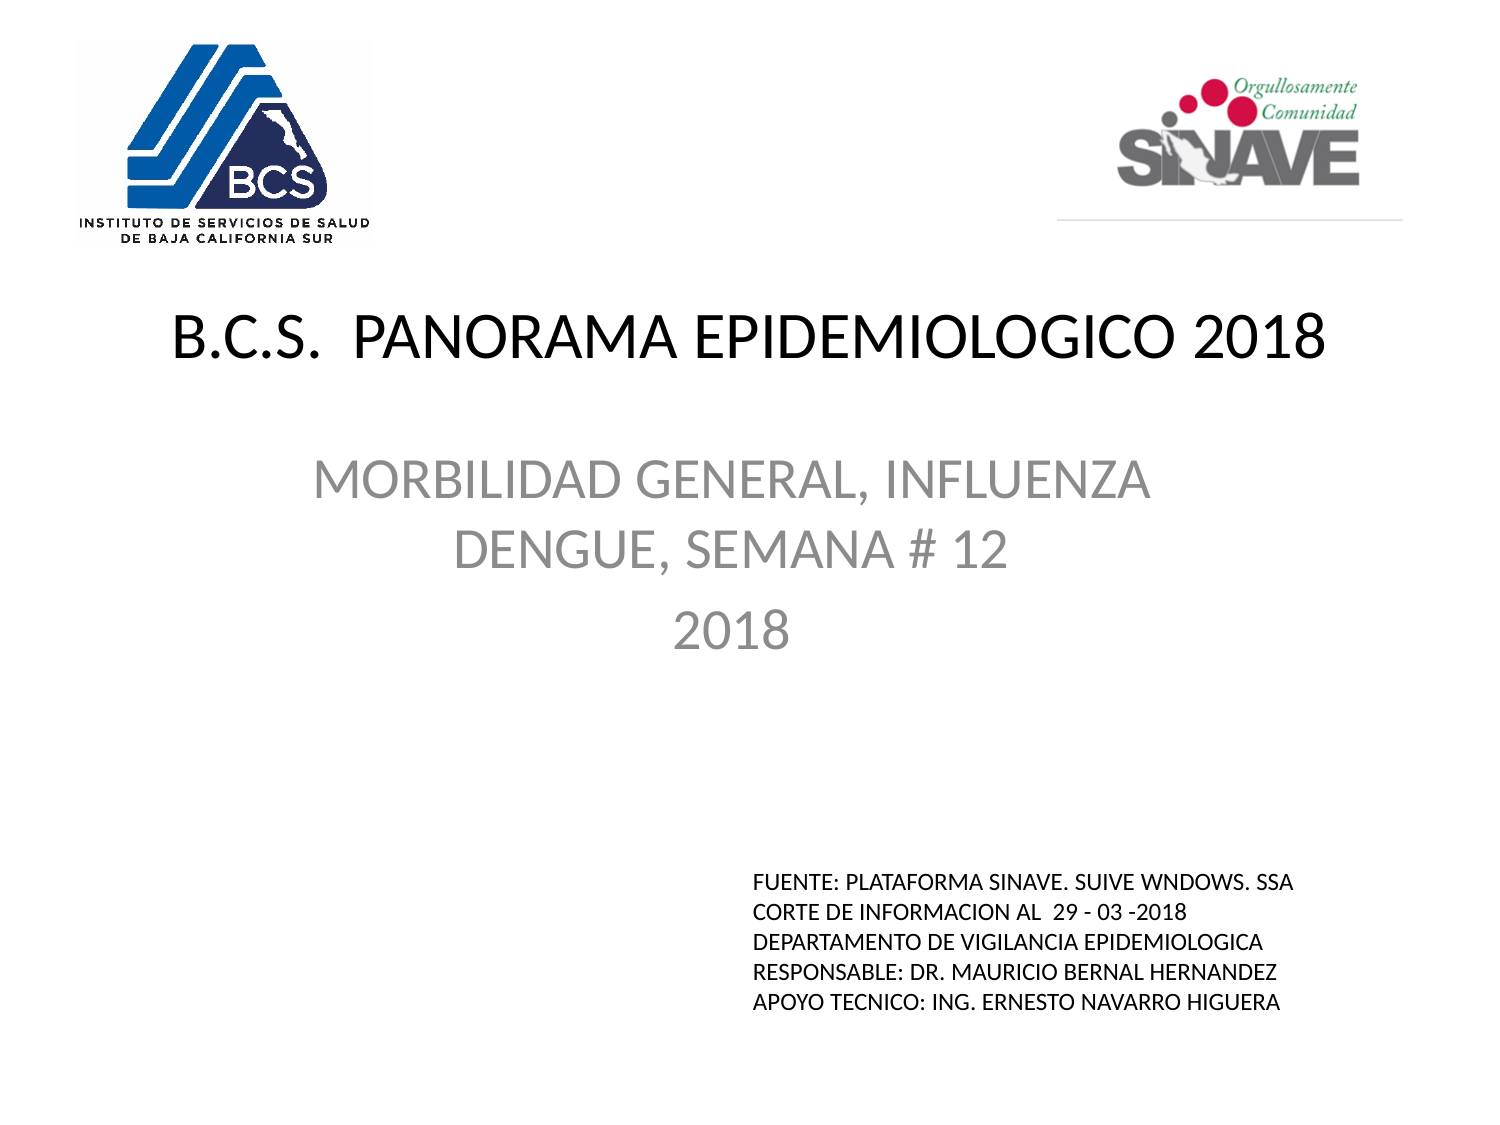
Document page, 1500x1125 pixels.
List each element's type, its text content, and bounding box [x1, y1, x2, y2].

text_box FUENTE: PLATAFORMA SINAVE. SUIVE WNDOWS. SSA CORTE DE INFORMACION AL 29 - 03 -2018 DEPARTAMENTO DE VIGILANCIA EPIDEMIOLOGICA RESPONSABLE: DR. MAURICIO BERNAL HERNANDEZ APOYO TECNICO: ING. ERNESTO NAVARRO HIGUERA [738, 857, 1447, 1023]
title B.C.S. PANORAMA EPIDEMIOLOGICO 2018 [112, 278, 1388, 386]
picture [1056, 42, 1403, 221]
subtitle MORBILIDAD GENERAL, INFLUENZA DENGUE, SEMANA # 12 2018 [206, 432, 1257, 721]
picture [76, 40, 373, 247]
